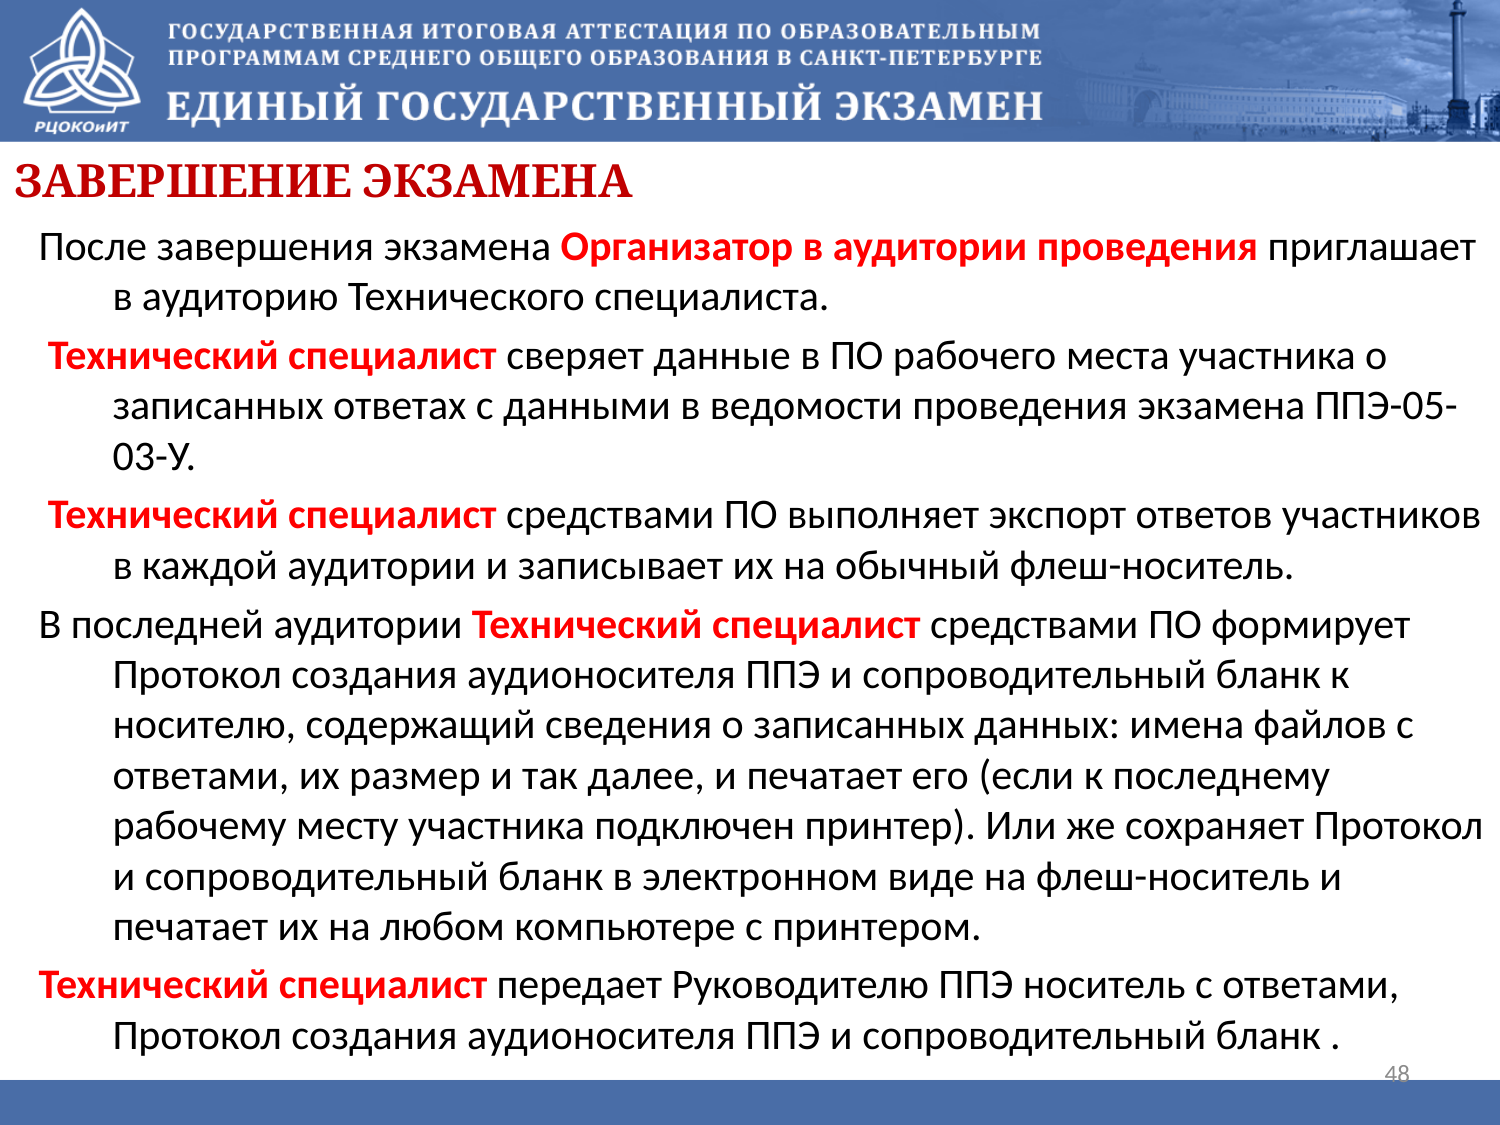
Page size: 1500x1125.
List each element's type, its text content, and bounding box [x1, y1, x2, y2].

text_box завершение экзамена [0, 144, 1500, 214]
list После завершения экзамена Организатор в аудитории проведения приглашает в аудиторию Технического специалиста. Технический специалист сверяет данные в ПО рабочего места участника о записанных ответах с данными в ведомости проведения экзамена ППЭ-05-03-У. Технический специалист средствами ПО выполняет экспорт ответов участников в каждой аудитории и записывает их на обычный флеш-носитель. В последней аудитории Технический специалист средствами ПО формирует Протокол создания аудионосителя ППЭ и сопроводительный бланк к носителю, содержащий сведения о записанных данных: имена файлов с ответами, их размер и так далее, и печатает его (если к последнему рабочему месту участника подключен принтер). Или же сохраняет Протокол и сопроводительный бланк в электронном виде на флеш-носитель и печатает их на любом компьютере с принтером. Технический специалист передает Руководителю ППЭ носитель с ответами, Протокол создания аудионосителя ППЭ и сопроводительный бланк . [23, 214, 1500, 1102]
slide_number 48 [1074, 1042, 1425, 1103]
picture [0, 0, 1500, 144]
picture [0, 214, 1500, 1125]
